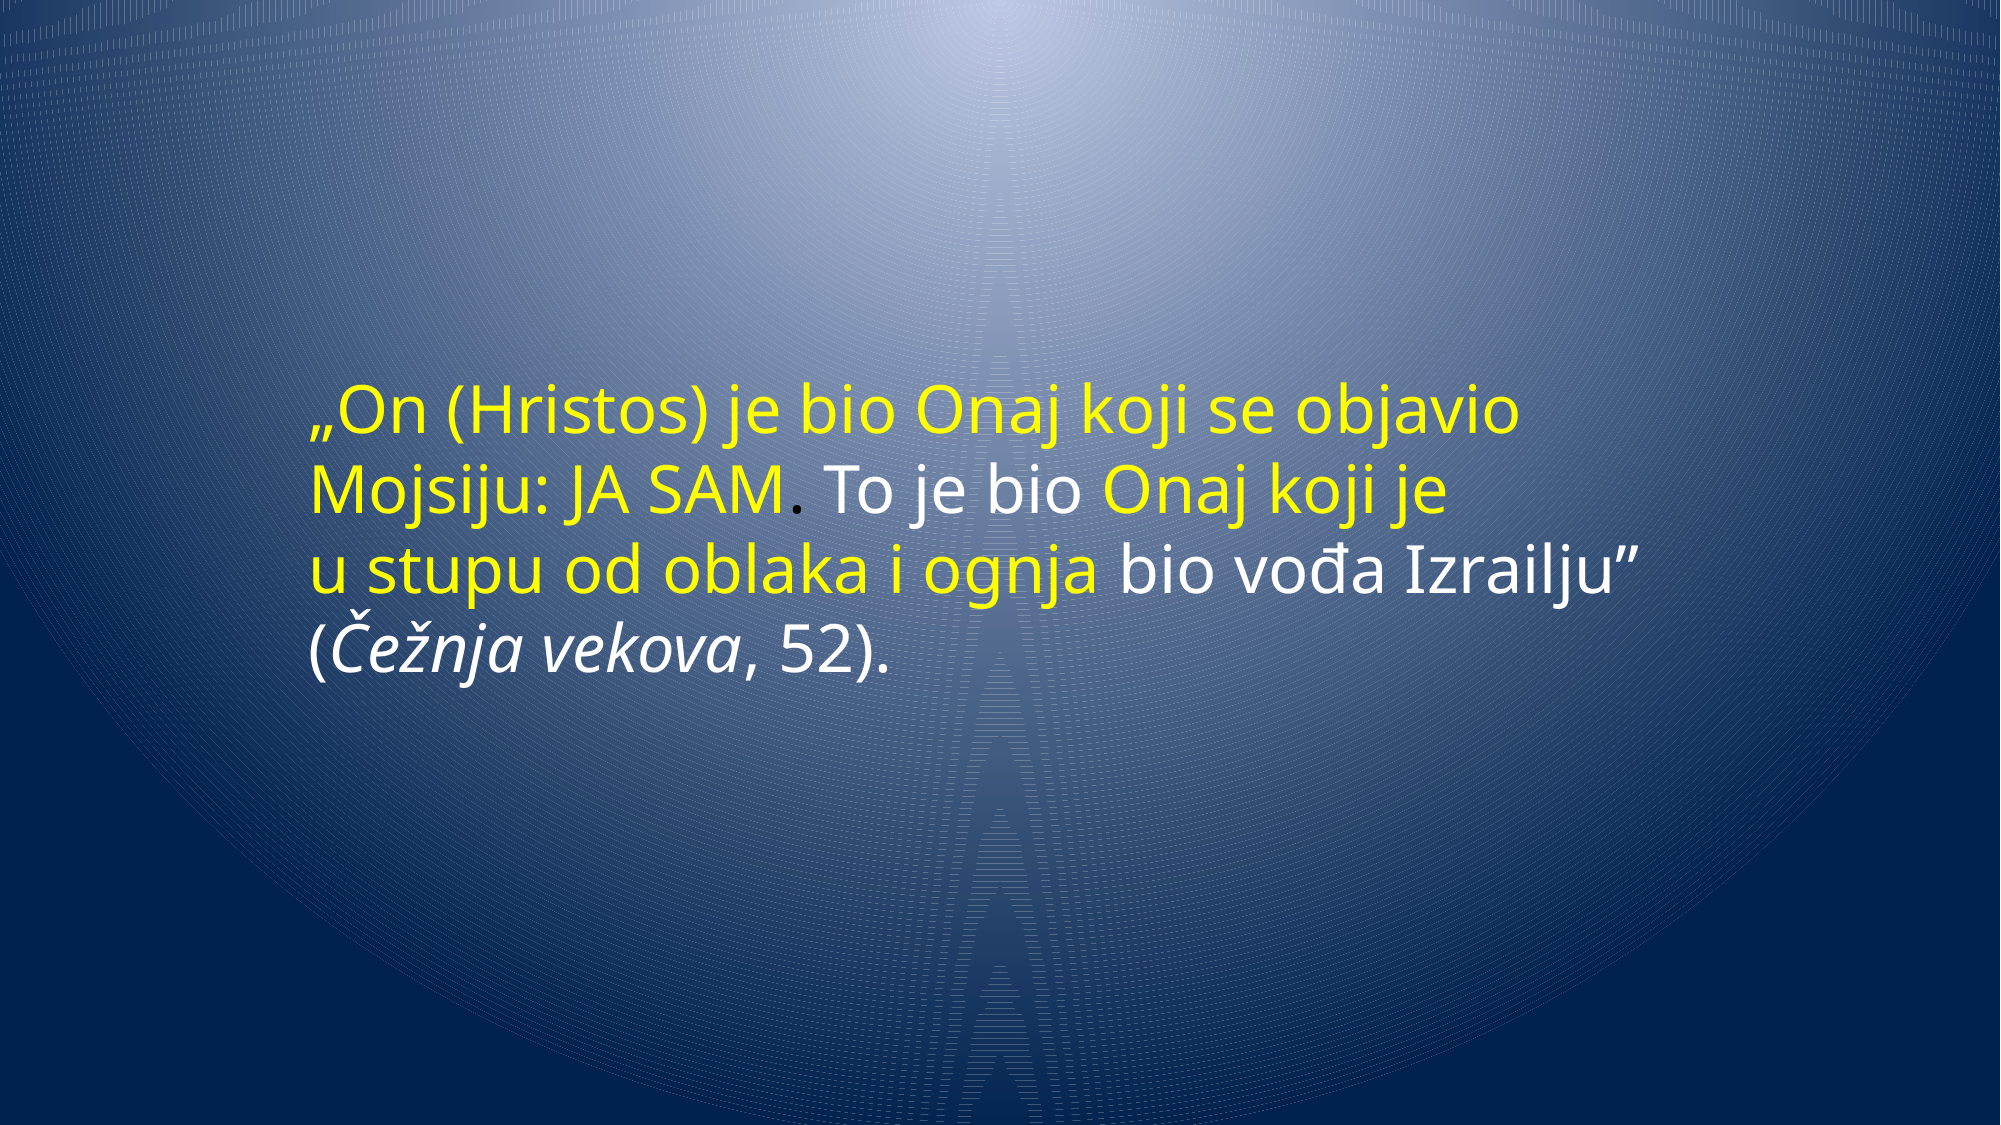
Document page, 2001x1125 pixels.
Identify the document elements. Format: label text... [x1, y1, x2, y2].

text_box „On (Hristos) je bio Onaj koji se objavio Mojsiju: JA SAM. To je bio Onaj koji je u stupu od oblaka i ognja bio vođa Izrailju” (Čežnja vekova, 52). [293, 359, 1698, 694]
